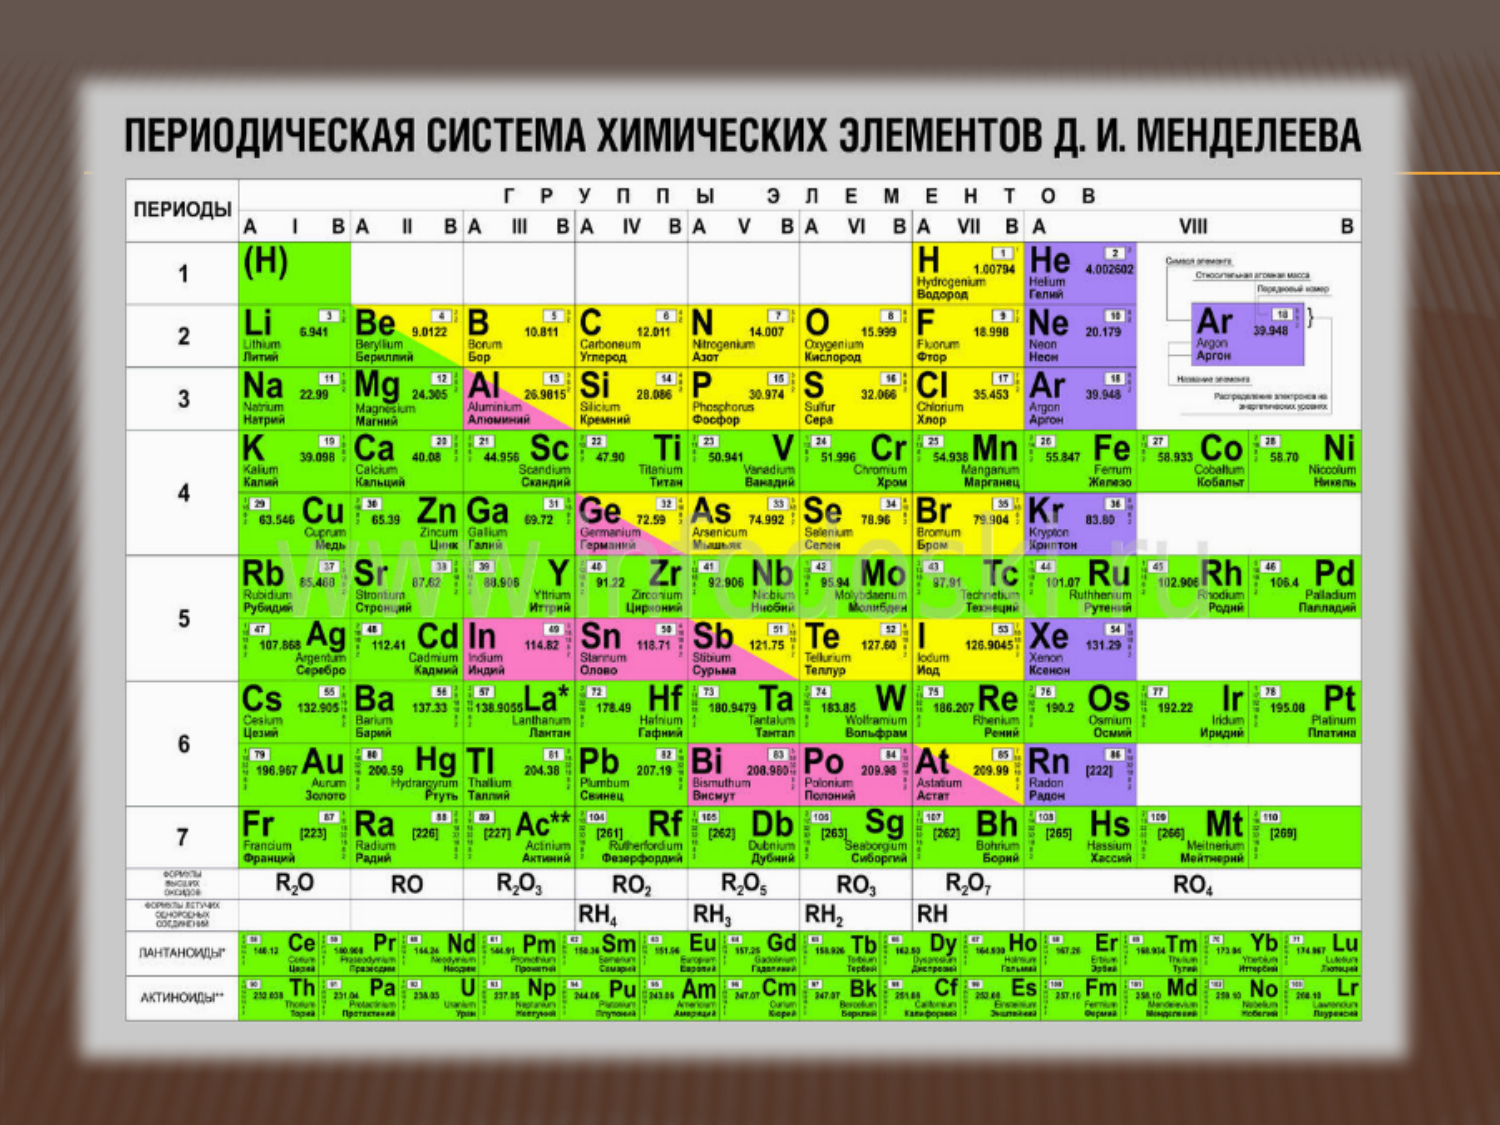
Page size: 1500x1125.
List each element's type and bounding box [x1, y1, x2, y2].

picture [62, 62, 1426, 1077]
